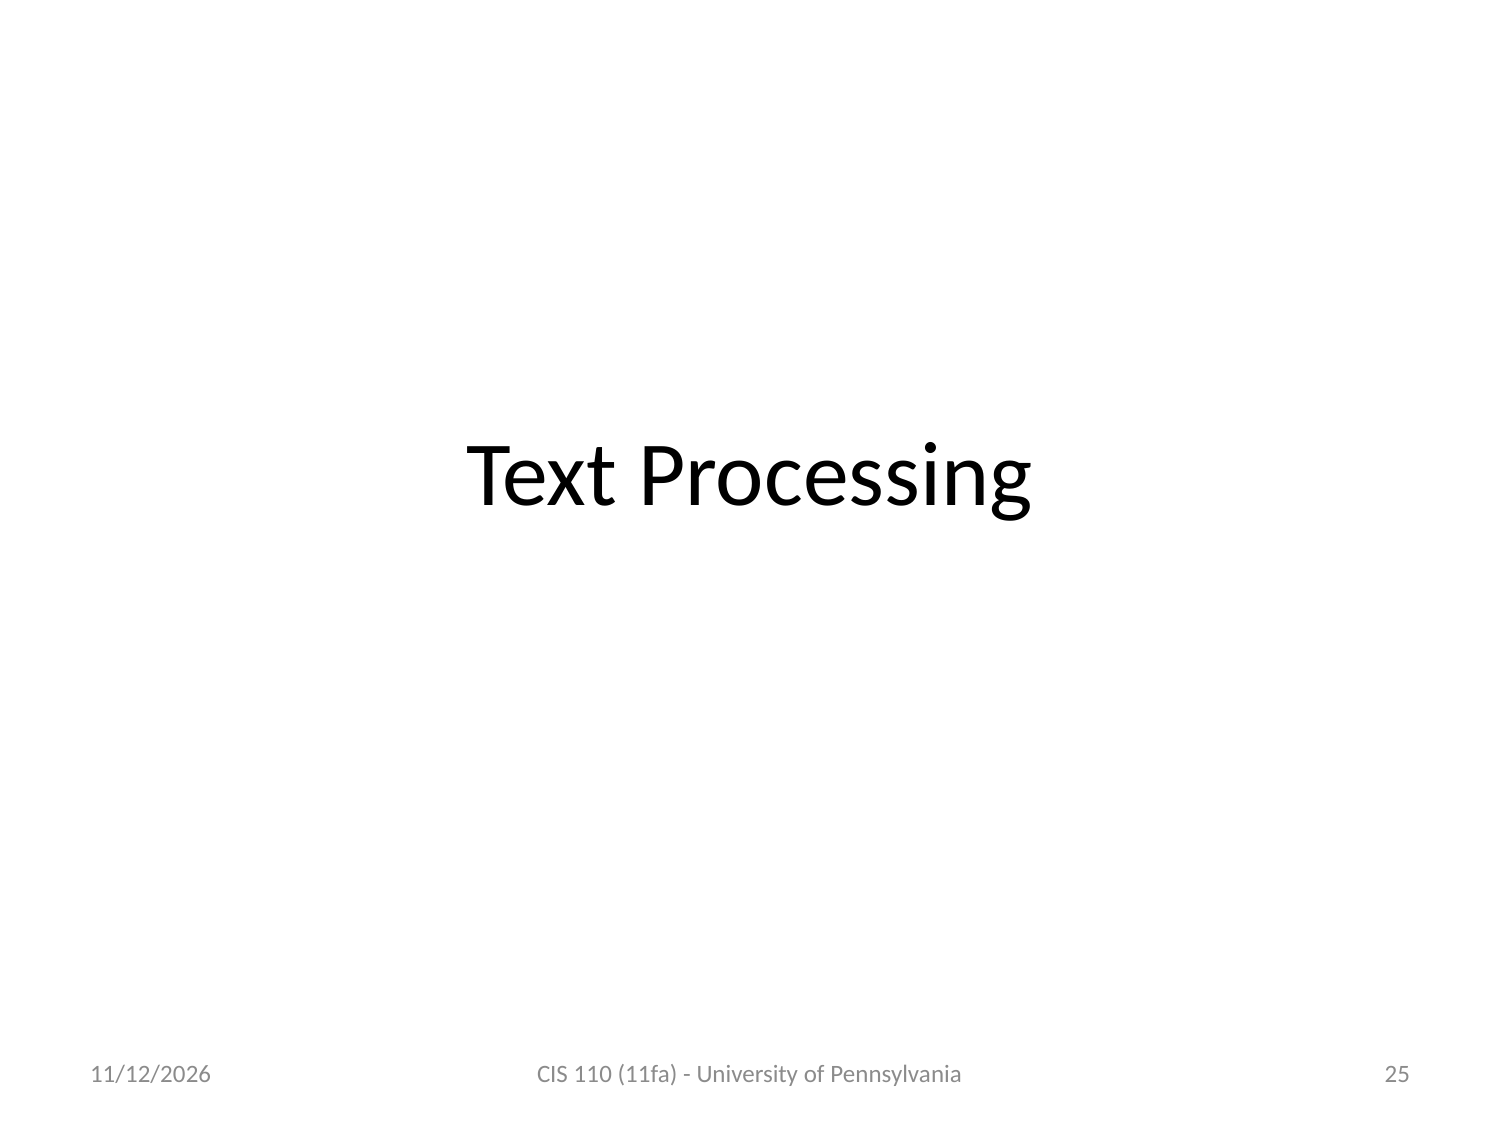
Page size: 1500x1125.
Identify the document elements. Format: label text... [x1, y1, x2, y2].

list Text Processing [75, 75, 1425, 863]
footer CIS 110 (11fa) - University of Pennsylvania [512, 1042, 988, 1103]
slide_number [75, 1042, 425, 1103]
slide_number 25 [1074, 1042, 1425, 1103]
